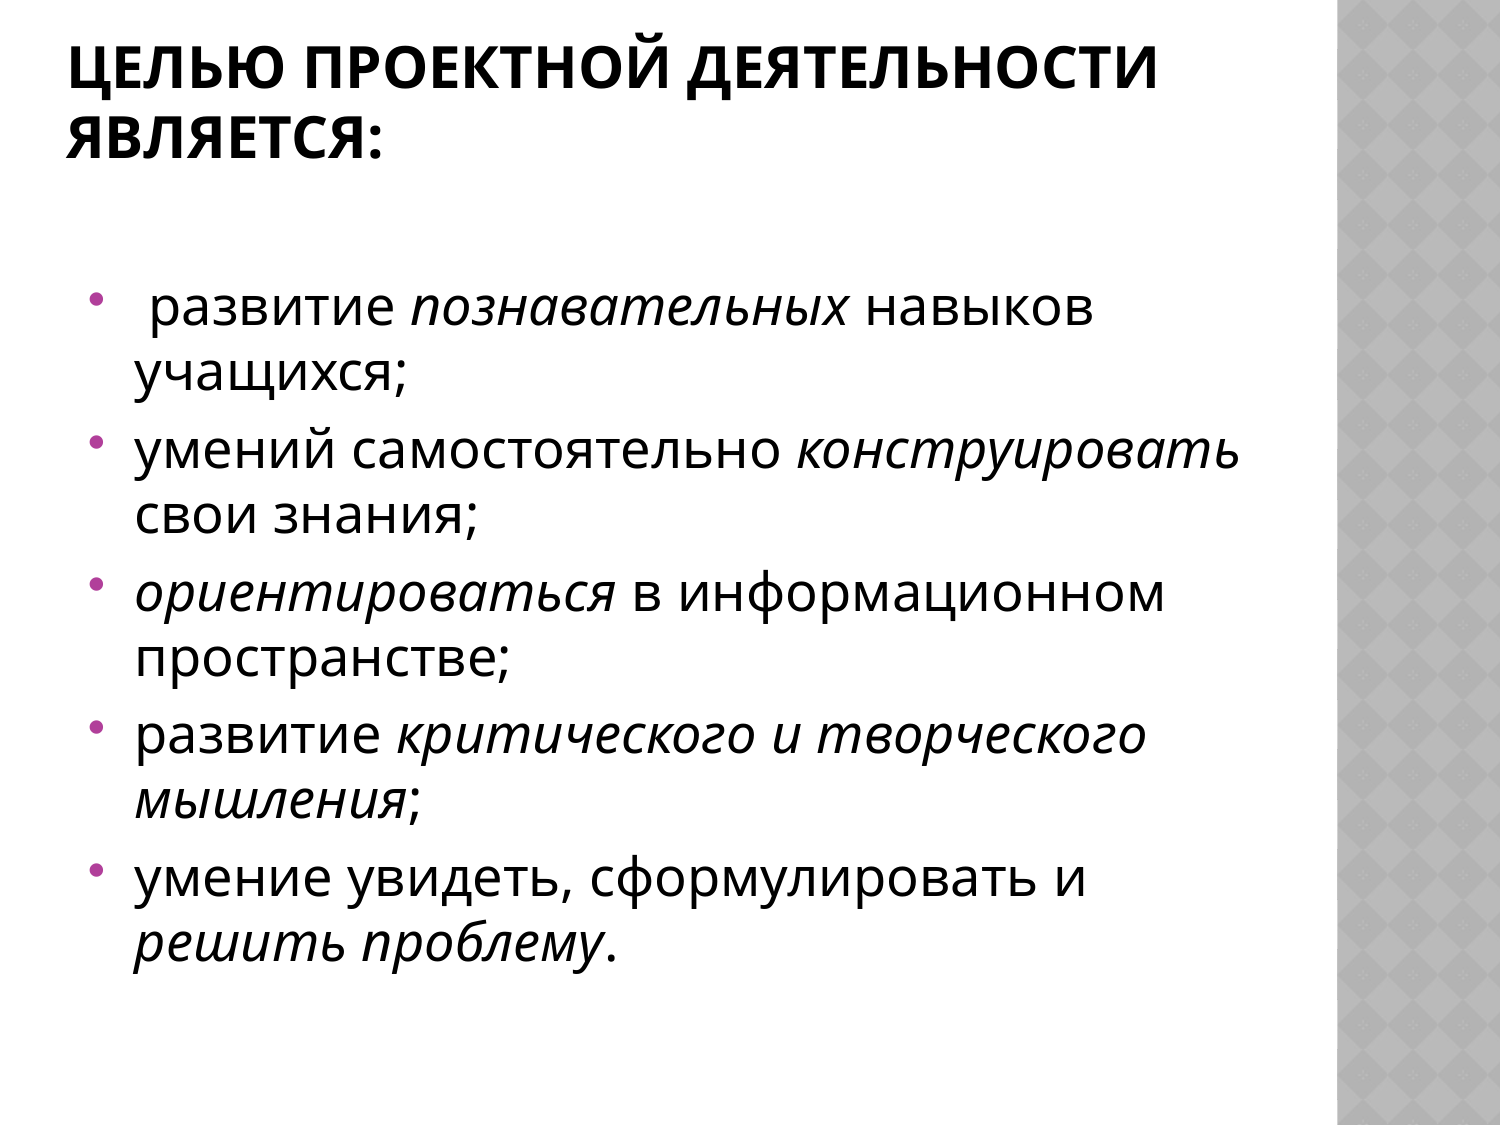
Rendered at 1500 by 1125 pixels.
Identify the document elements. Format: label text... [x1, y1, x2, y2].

title Целью проектной деятельности является: [58, 23, 1263, 240]
list развитие познавательных навыков учащихся; умений самостоятельно конструировать свои знания; ориентироваться в информационном пространстве; развитие критического и творческого мышления; умение увидеть, сформулировать и решить проблему. [75, 264, 1263, 1059]
